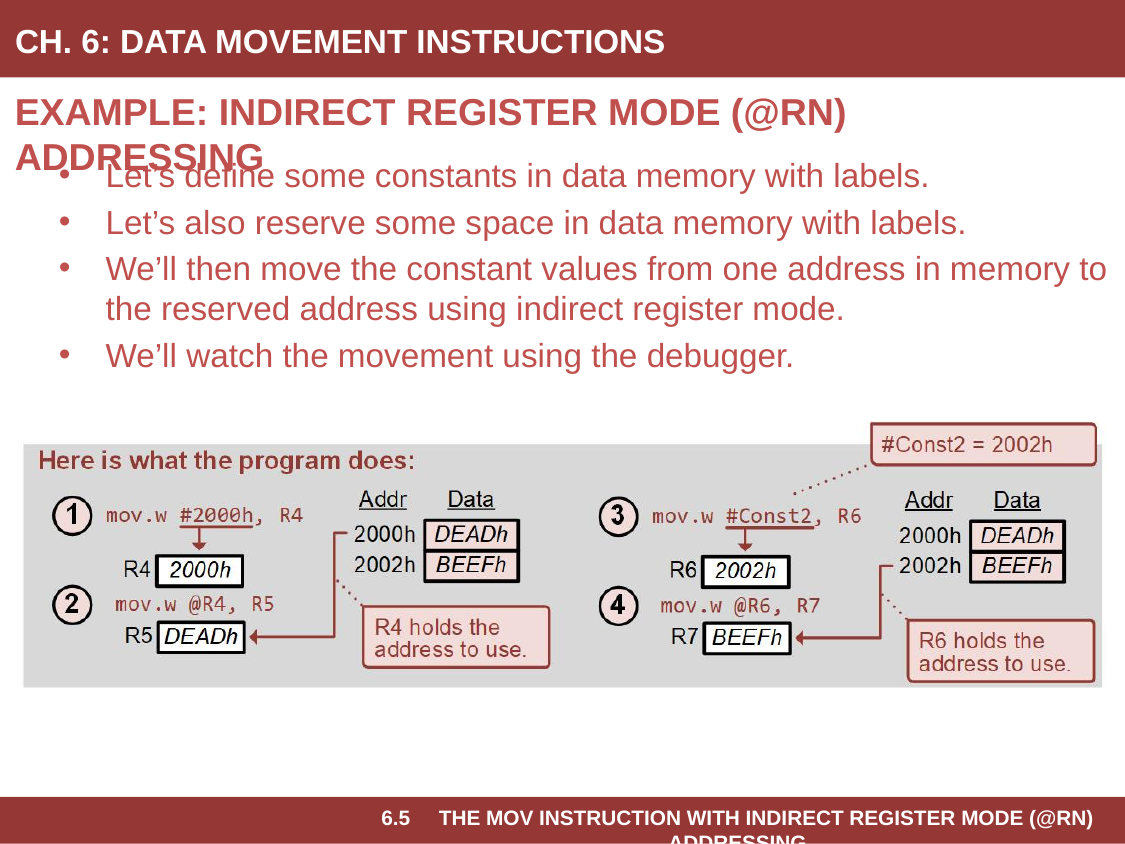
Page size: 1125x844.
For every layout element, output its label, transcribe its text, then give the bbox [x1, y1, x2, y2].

title Ch. 6: Data Movement Instructions [0, 1, 1125, 78]
text_box Example: Indirect Register Mode (@Rn) Addressing [0, 80, 1088, 186]
subtitle 6.5 The MOV Instruction with Indirect Register Mode (@RN) Addressing [350, 797, 1125, 844]
text_box Let’s define some constants in data memory with labels. Let’s also reserve some space in data memory with labels. We’ll then move the constant values from one address in memory to the reserved address using indirect register mode. We’ll watch the movement using the debugger. [43, 146, 1125, 797]
text_box [0, 795, 350, 844]
picture [17, 421, 1108, 688]
